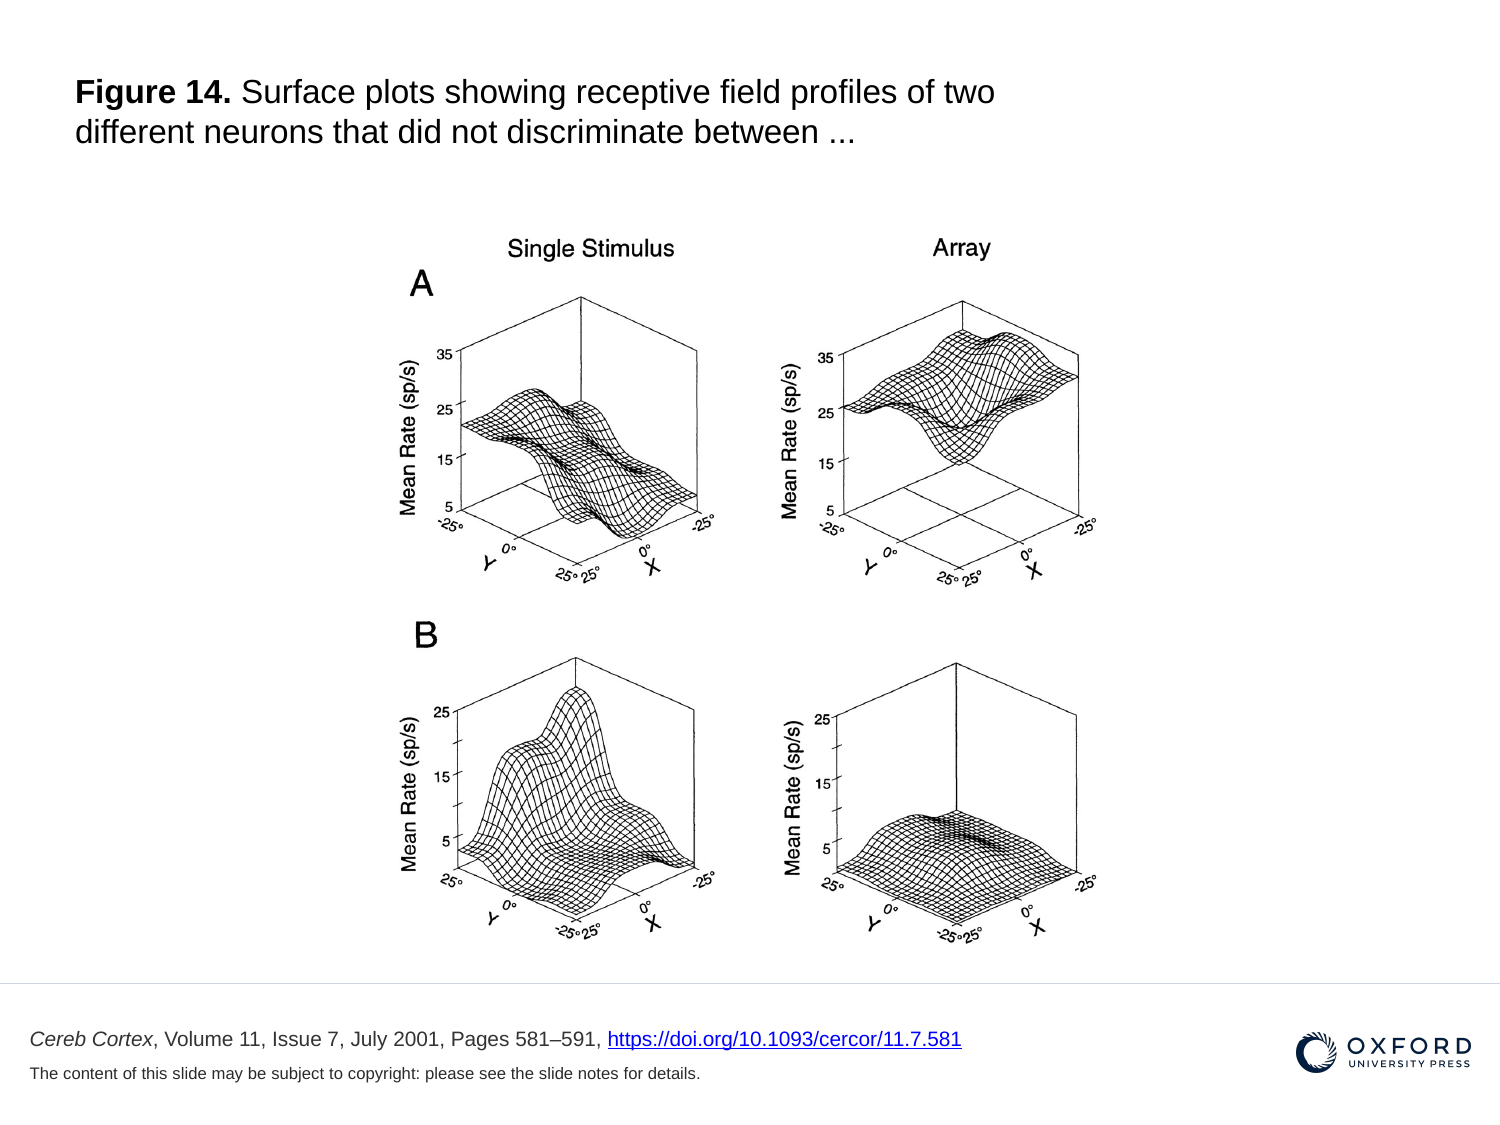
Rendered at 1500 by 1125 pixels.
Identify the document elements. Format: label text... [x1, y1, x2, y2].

picture [1296, 1032, 1471, 1073]
title Figure 14. Surface plots showing receptive field profiles of two different neurons that did not discriminate between ... [75, 69, 1078, 171]
footer Cereb Cortex, Volume 11, Issue 7, July 2001, Pages 581–591, https://doi.org/10.1093/cercor/11.7.581 The content of this slide may be subject to copyright: please see the slide notes for details. [0, 983, 1260, 1125]
picture [389, 224, 1113, 957]
